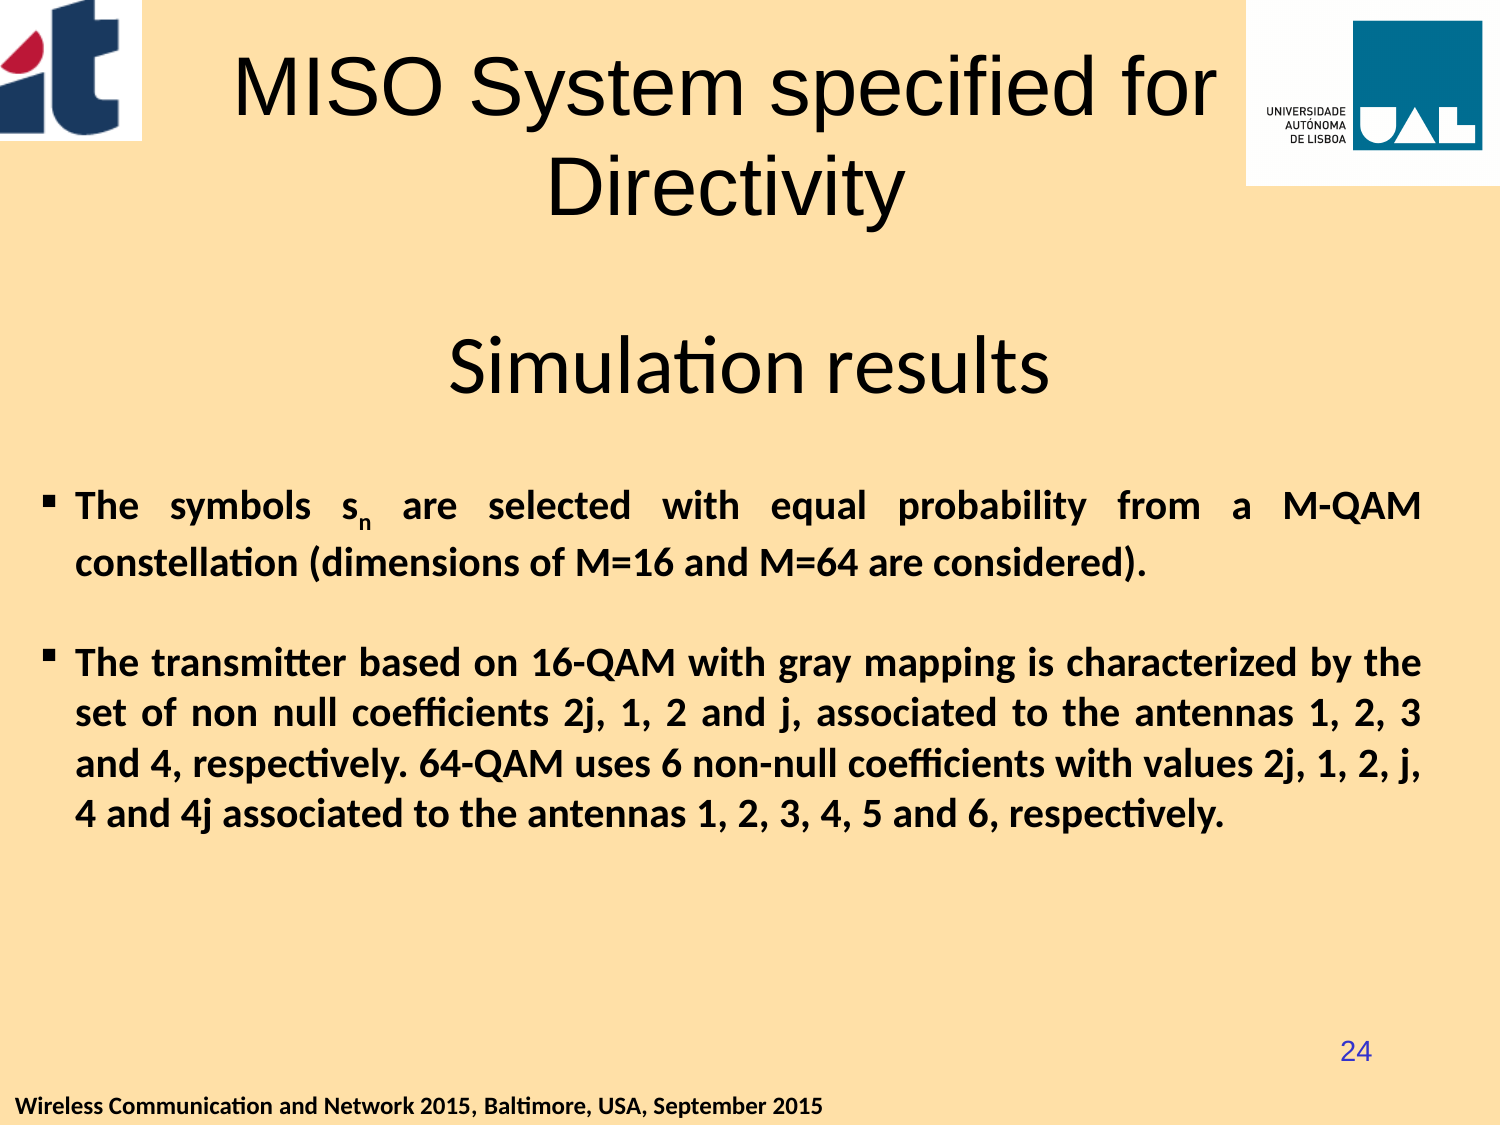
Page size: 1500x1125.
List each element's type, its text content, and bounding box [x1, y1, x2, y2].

picture [0, 0, 142, 141]
picture [1246, 0, 1500, 186]
text_box The symbols sn are selected with equal probability from a M-QAM constellation (dimensions of M=16 and M=64 are considered). The transmitter based on 16-QAM with gray mapping is characterized by the set of non null coefficients 2j, 1, 2 and j, associated to the antennas 1, 2, 3 and 4, respectively. 64-QAM uses 6 non-null coefficients with values 2j, 1, 2, j, 4 and 4j associated to the antennas 1, 2, 3, 4, 5 and 6, respectively. [24, 470, 1438, 943]
picture [1395, 109, 1434, 143]
picture [1440, 108, 1475, 143]
title Simulation results [112, 302, 1388, 383]
picture [1364, 108, 1396, 143]
text_box MISO System specified for Directivity [88, 78, 1364, 187]
